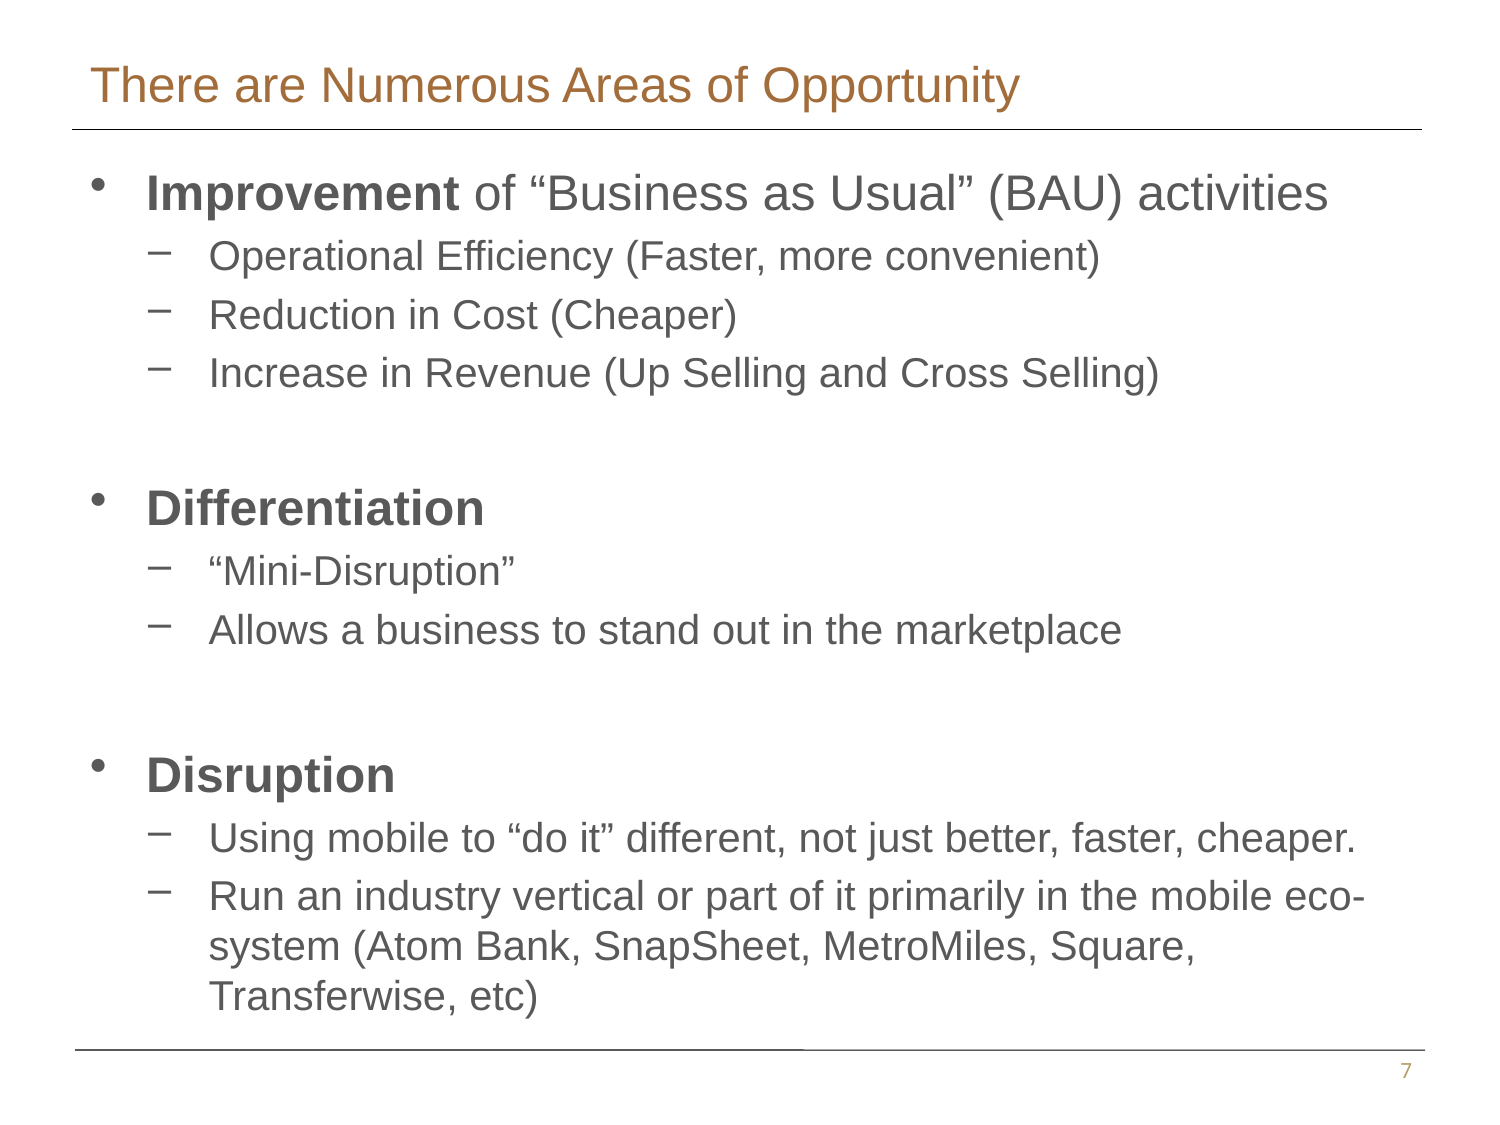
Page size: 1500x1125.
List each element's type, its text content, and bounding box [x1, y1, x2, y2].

list Improvement of “Business as Usual” (BAU) activities Operational Efficiency (Faster, more convenient) Reduction in Cost (Cheaper) Increase in Revenue (Up Selling and Cross Selling) Differentiation “Mini-Disruption” Allows a business to stand out in the marketplace Disruption Using mobile to “do it” different, not just better, faster, cheaper. Run an industry vertical or part of it primarily in the mobile eco-system (Atom Bank, SnapSheet, MetroMiles, Square, Transferwise, etc) [75, 153, 1425, 1013]
title There are Numerous Areas of Opportunity [75, 45, 1425, 110]
